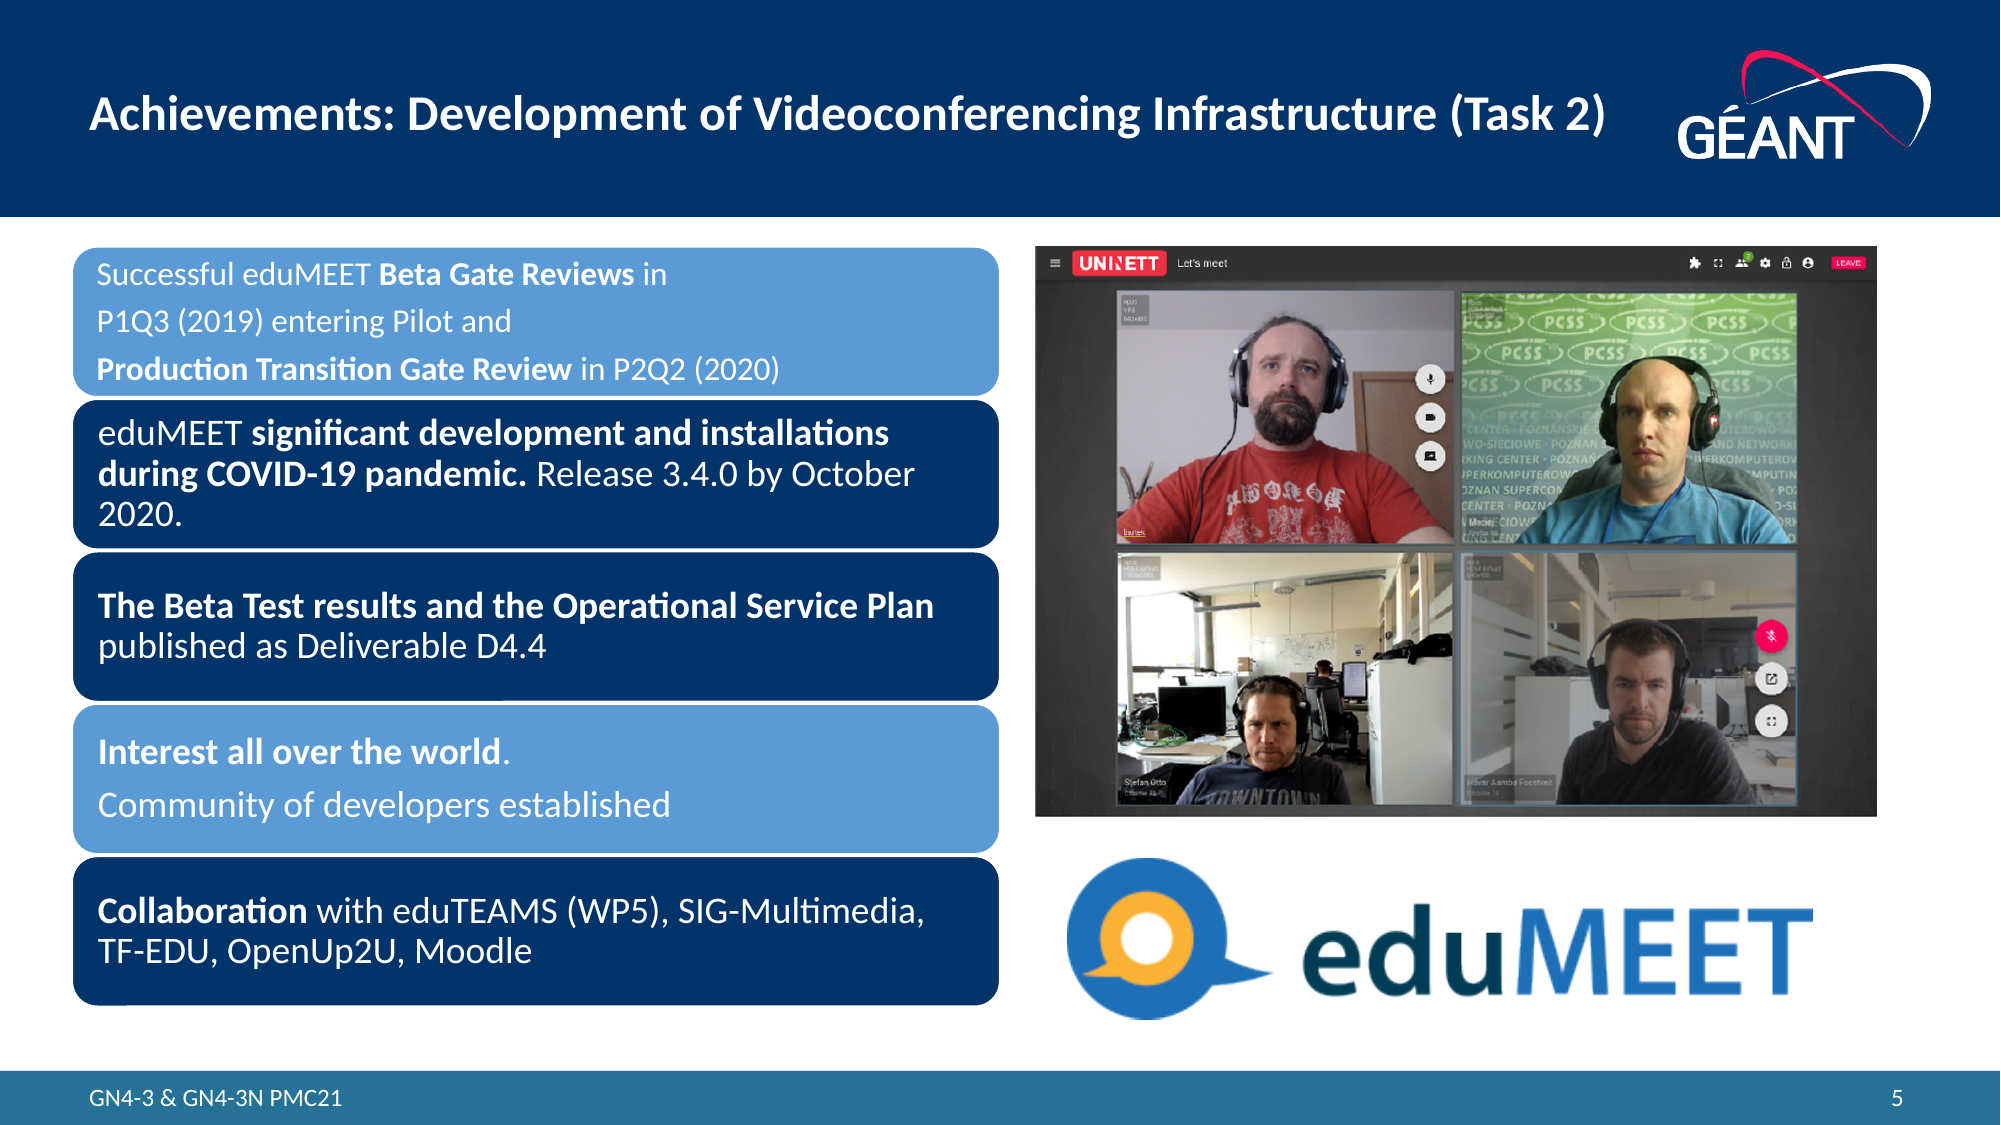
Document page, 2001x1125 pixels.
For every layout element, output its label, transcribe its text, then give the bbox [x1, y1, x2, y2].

picture [1067, 858, 1813, 1020]
slide_number 5 [1876, 1070, 1970, 1123]
picture [1678, 50, 1931, 159]
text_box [72, 246, 1000, 1007]
title Achievements: Development of Videoconferencing Infrastructure (Task 2) [74, 33, 1646, 188]
picture [1034, 246, 1877, 817]
